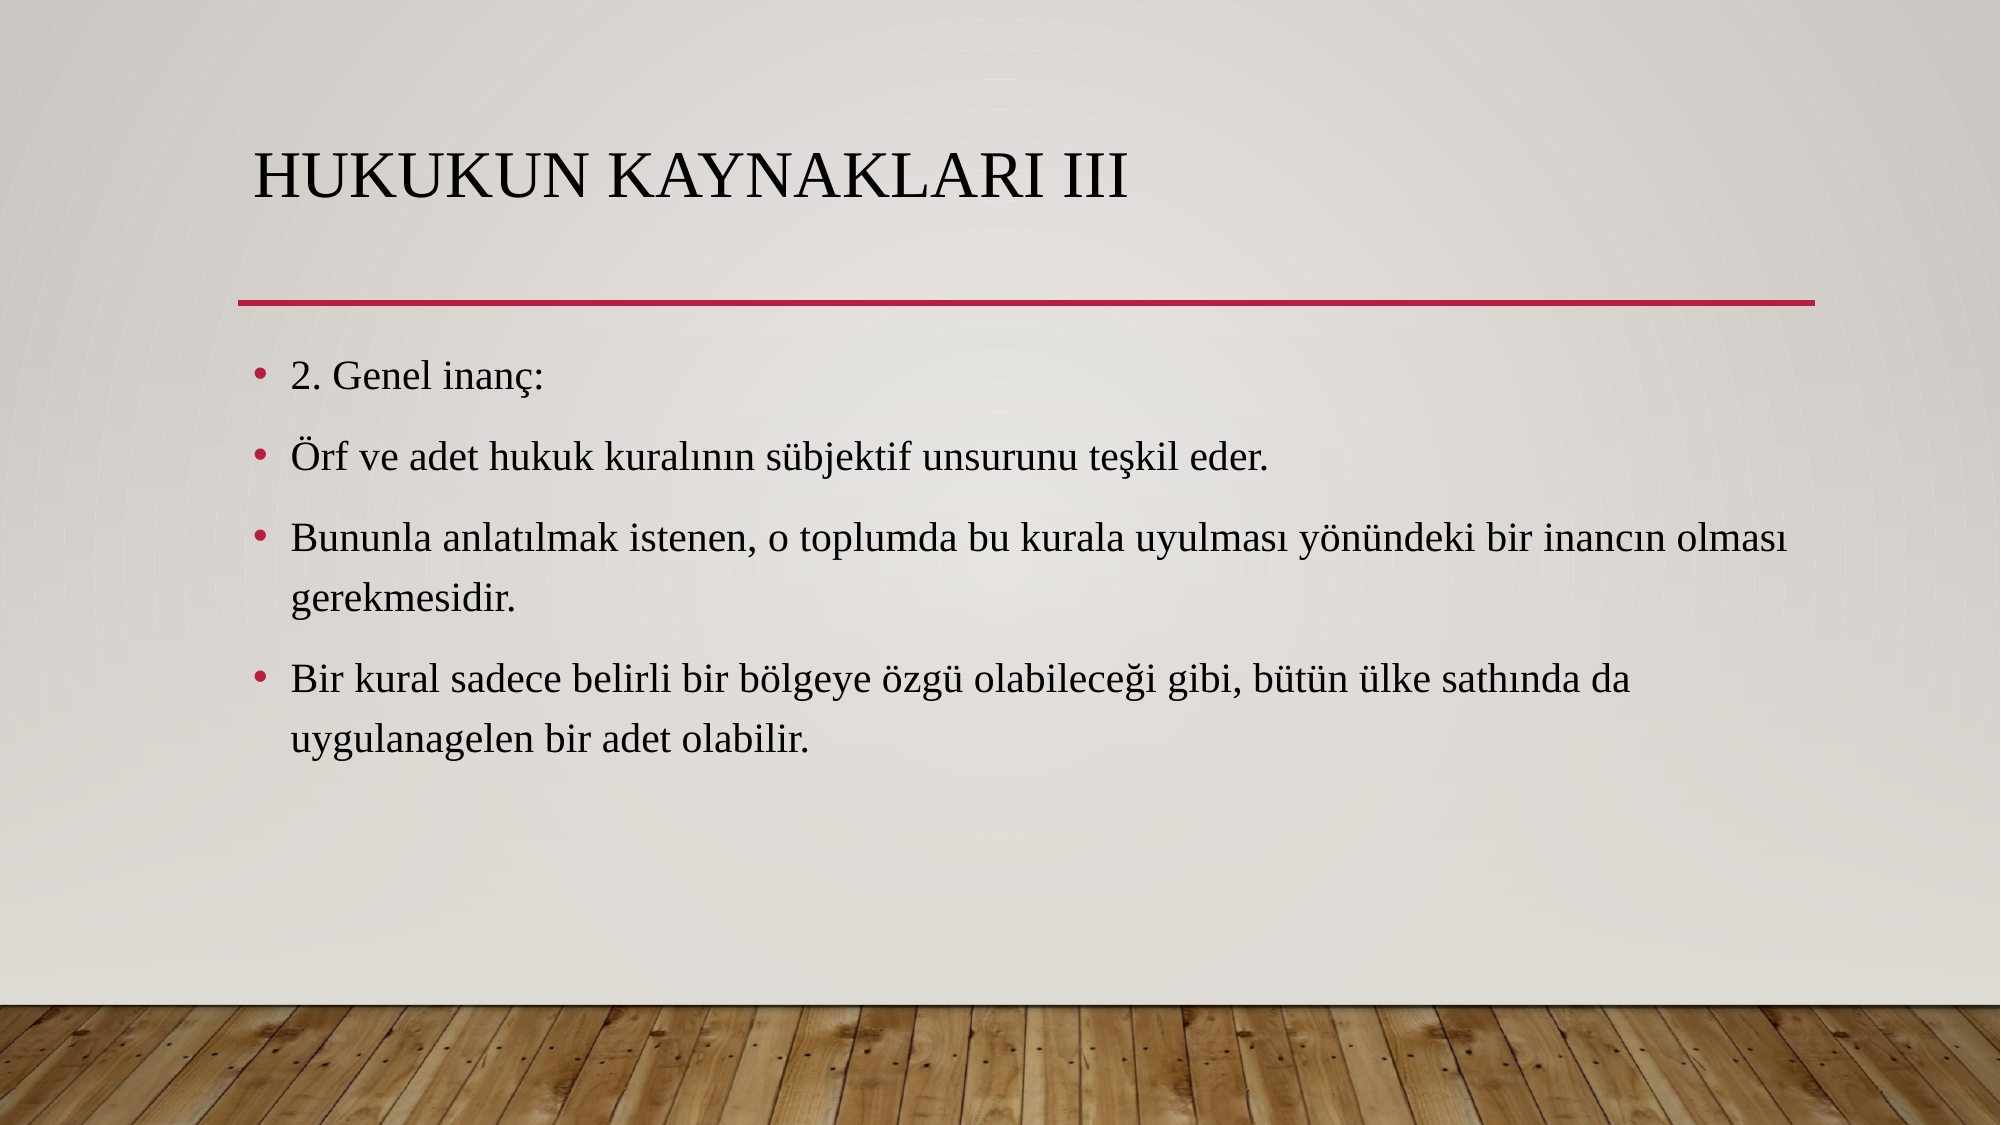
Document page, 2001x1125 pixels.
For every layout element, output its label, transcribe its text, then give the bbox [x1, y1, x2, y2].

title Hukukun Kaynakları III [238, 131, 1814, 305]
picture [0, 1005, 2000, 1125]
list 2. Genel inanç: Örf ve adet hukuk kuralının sübjektif unsurunu teşkil eder. Bununla anlatılmak istenen, o toplumda bu kurala uyulması yönündeki bir inancın olması gerekmesidir. Bir kural sadece belirli bir bölgeye özgü olabileceği gibi, bütün ülke sathında da uygulanagelen bir adet olabilir. [238, 330, 1814, 897]
